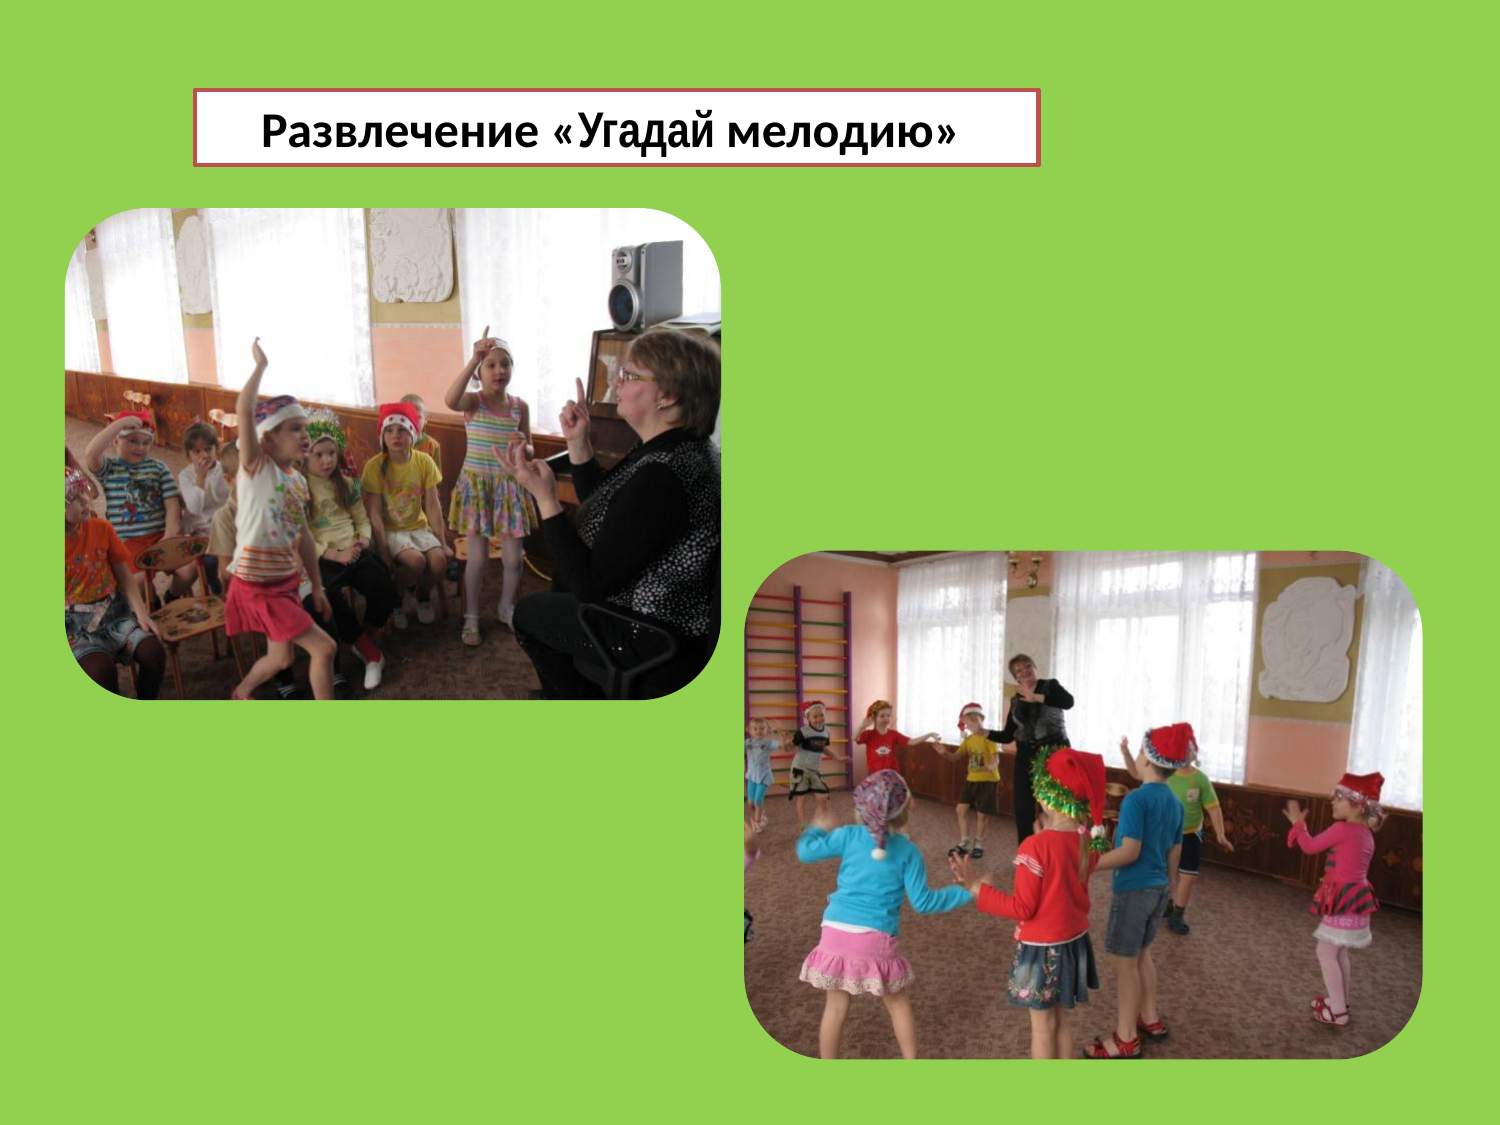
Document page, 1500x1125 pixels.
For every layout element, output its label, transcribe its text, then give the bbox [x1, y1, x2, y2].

text_box Развлечение «Угадай мелодию» [193, 88, 1041, 167]
picture [744, 550, 1423, 1060]
picture [64, 207, 722, 701]
